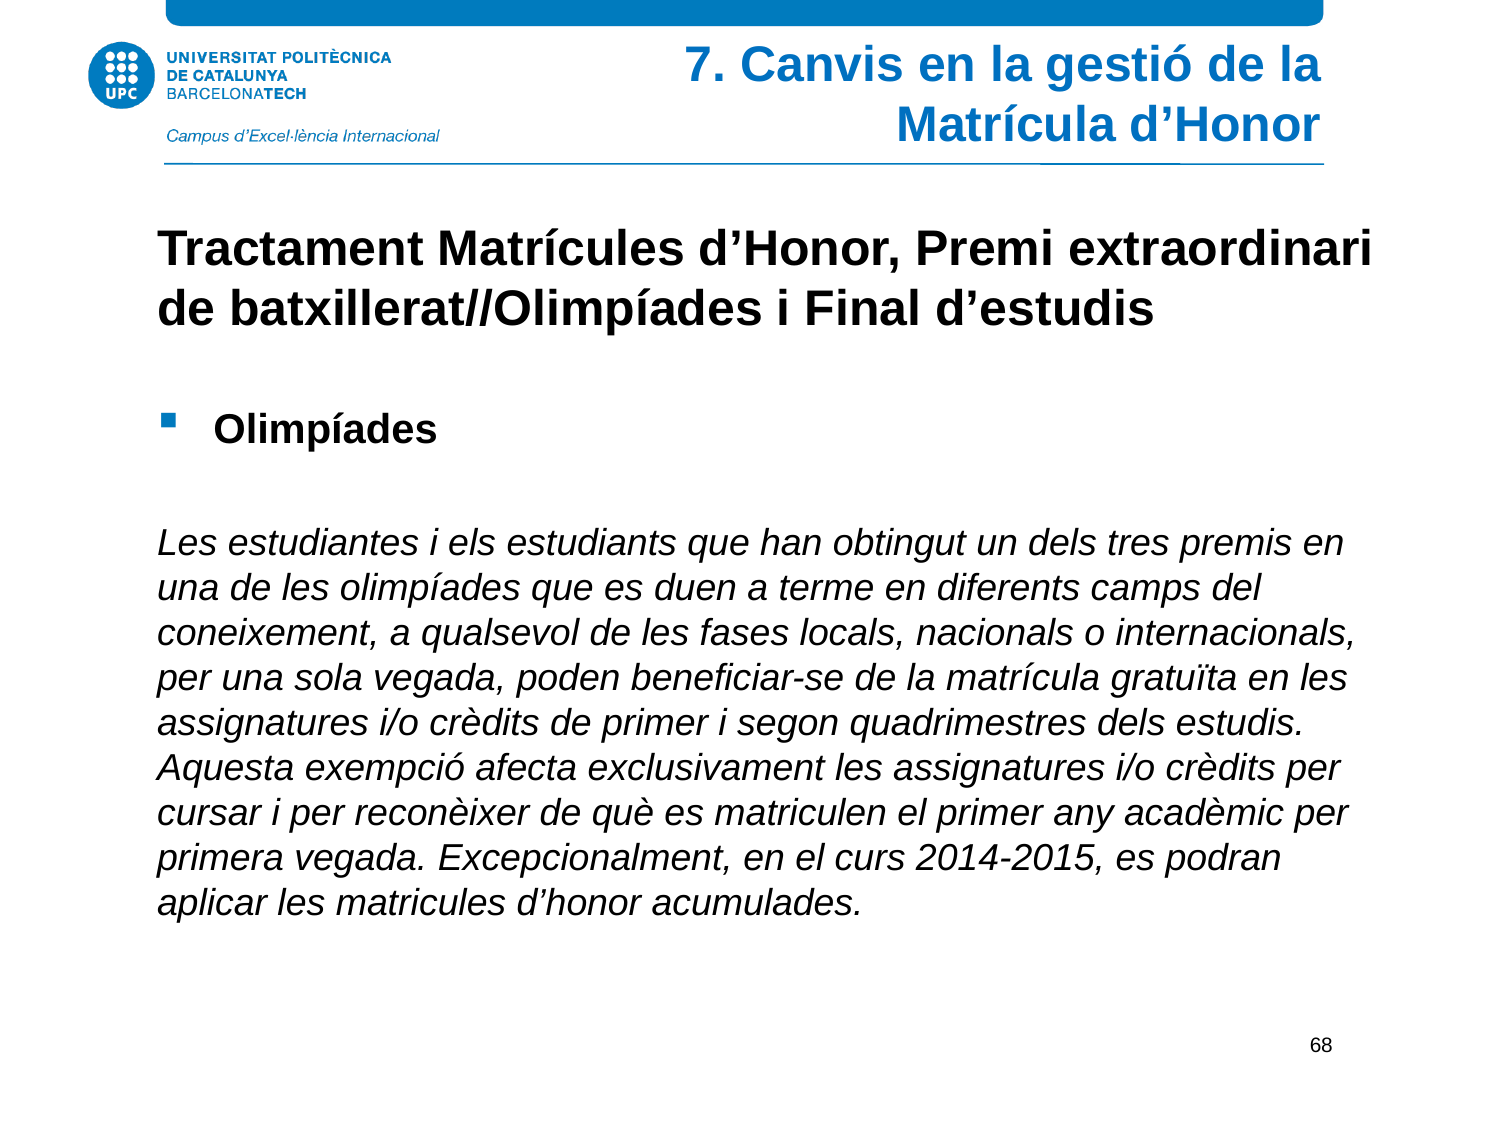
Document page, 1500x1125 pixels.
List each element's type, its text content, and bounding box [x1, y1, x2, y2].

picture [70, 0, 1360, 159]
list Tractament Matrícules d’Honor, Premi extraordinari de batxillerat//Olimpíades i Final d’estudis Olimpíades Les estudiantes i els estudiants que han obtingut un dels tres premis en una de les olimpíades que es duen a terme en diferents camps del coneixement, a qualsevol de les fases locals, nacionals o internacionals, per una sola vegada, poden beneficiar-se de la matrícula gratuïta en les assignatures i/o crèdits de primer i segon quadrimestres dels estudis. Aquesta exempció afecta exclusivament les assignatures i/o crèdits per cursar i per reconèixer de què es matriculen el primer any acadèmic per primera vegada. Excepcionalment, en el curs 2014-2015, es podran aplicar les matricules d’honor acumulades. [141, 207, 1412, 1071]
list 7. Canvis en la gestió de la Matrícula d’Honor [527, 23, 1337, 165]
slide_number 68 [1089, 1024, 1348, 1103]
